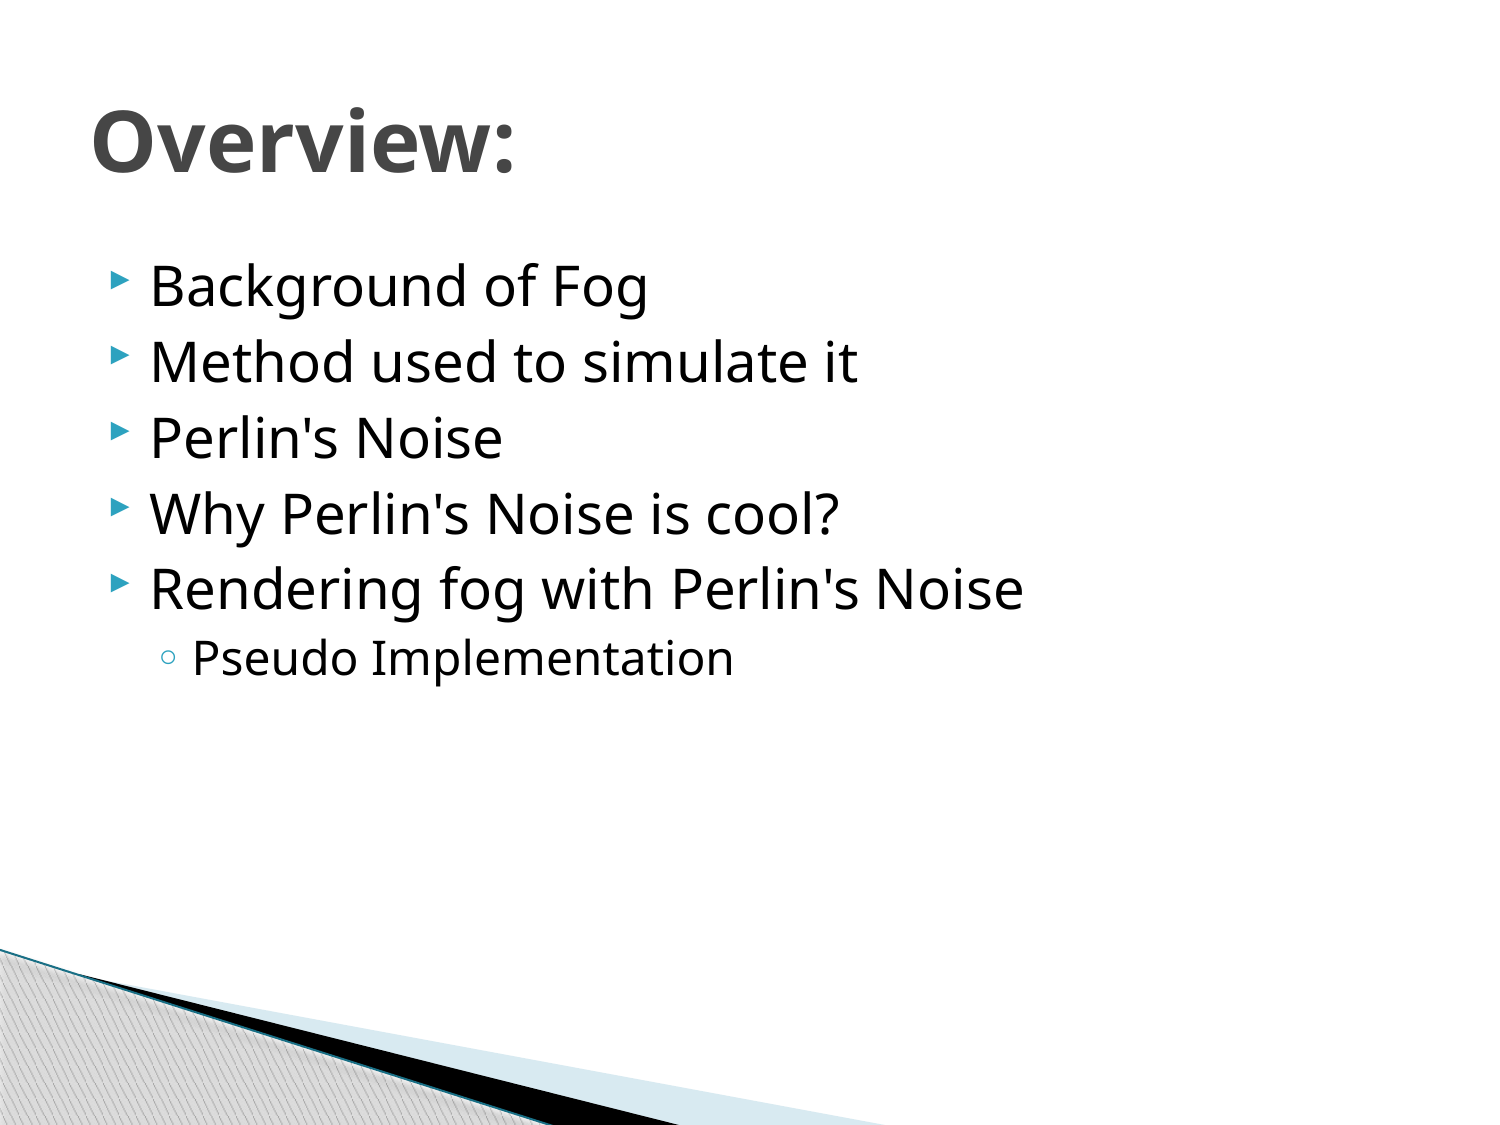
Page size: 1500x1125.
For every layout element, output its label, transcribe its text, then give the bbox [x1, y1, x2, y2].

list Background of Fog Method used to simulate it Perlin's Noise Why Perlin's Noise is cool? Rendering fog with Perlin's Noise Pseudo Implementation [75, 243, 1425, 986]
title Overview: [75, 45, 1425, 233]
